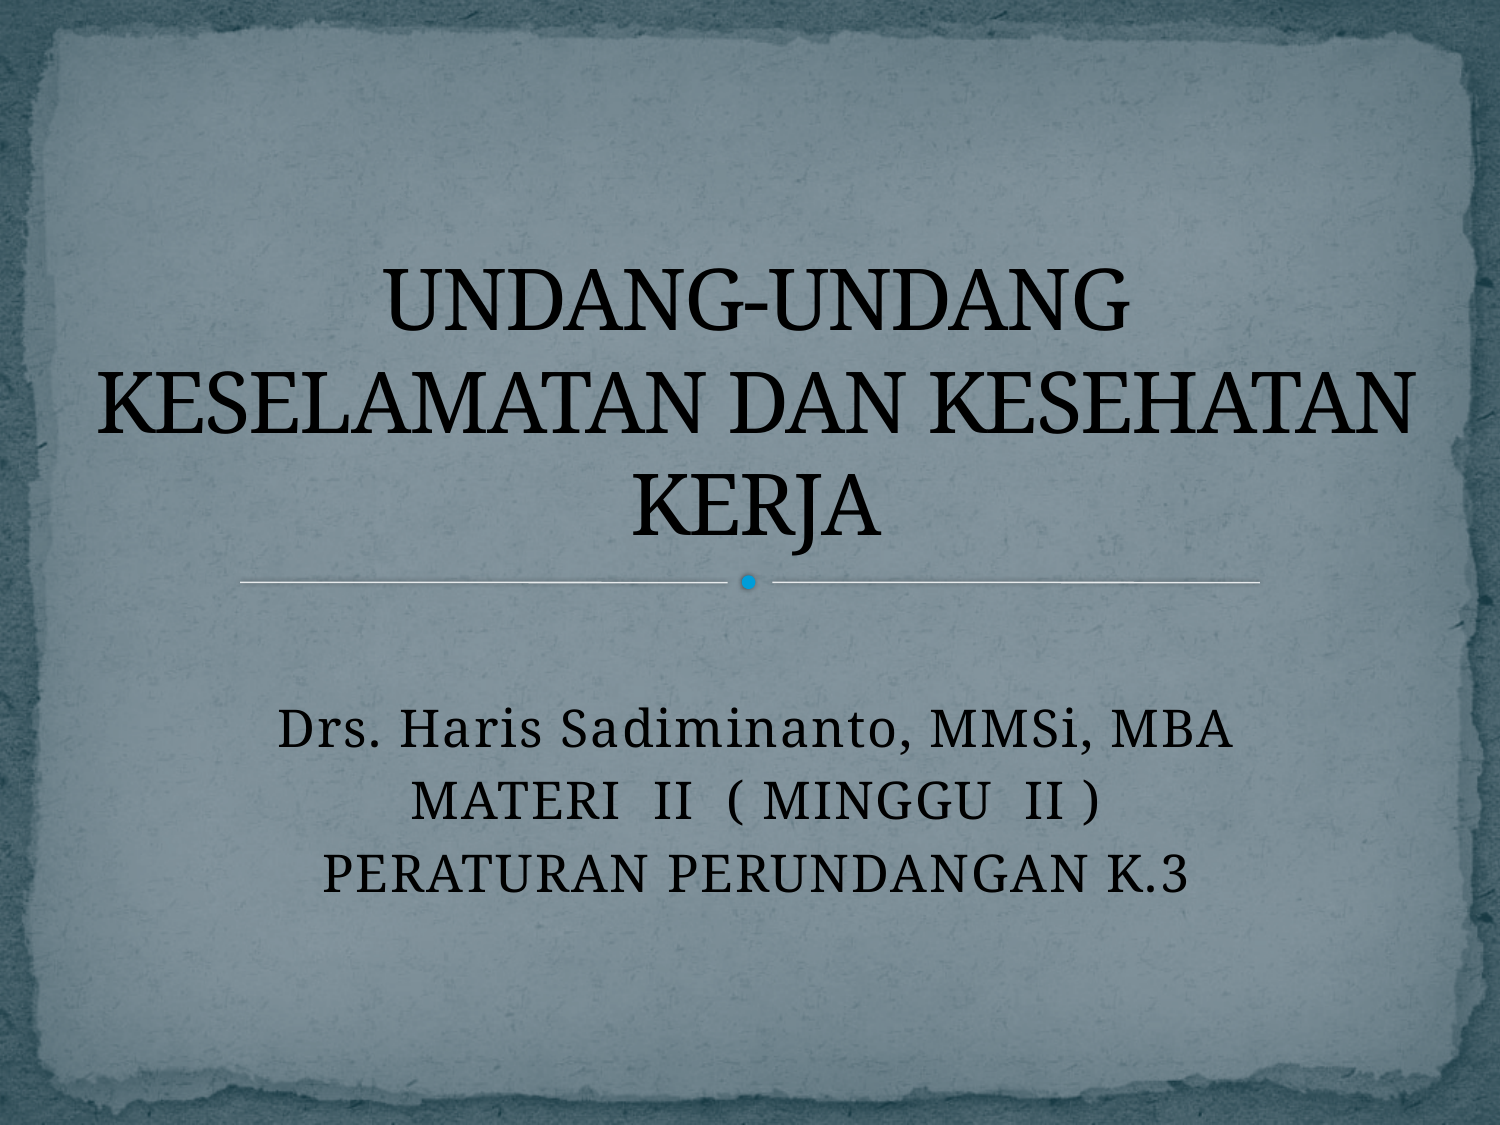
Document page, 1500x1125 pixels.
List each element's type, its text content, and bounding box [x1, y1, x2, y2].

subtitle Drs. Haris Sadiminanto, MMSi, MBA MATERI II ( MINGGU II ) PERATURAN PERUNDANGAN K.3 [75, 687, 1438, 769]
title UNDANG-UNDANG KESELAMATAN DAN KESEHATAN KERJA [74, 235, 1438, 561]
text_box [212, 874, 1325, 950]
